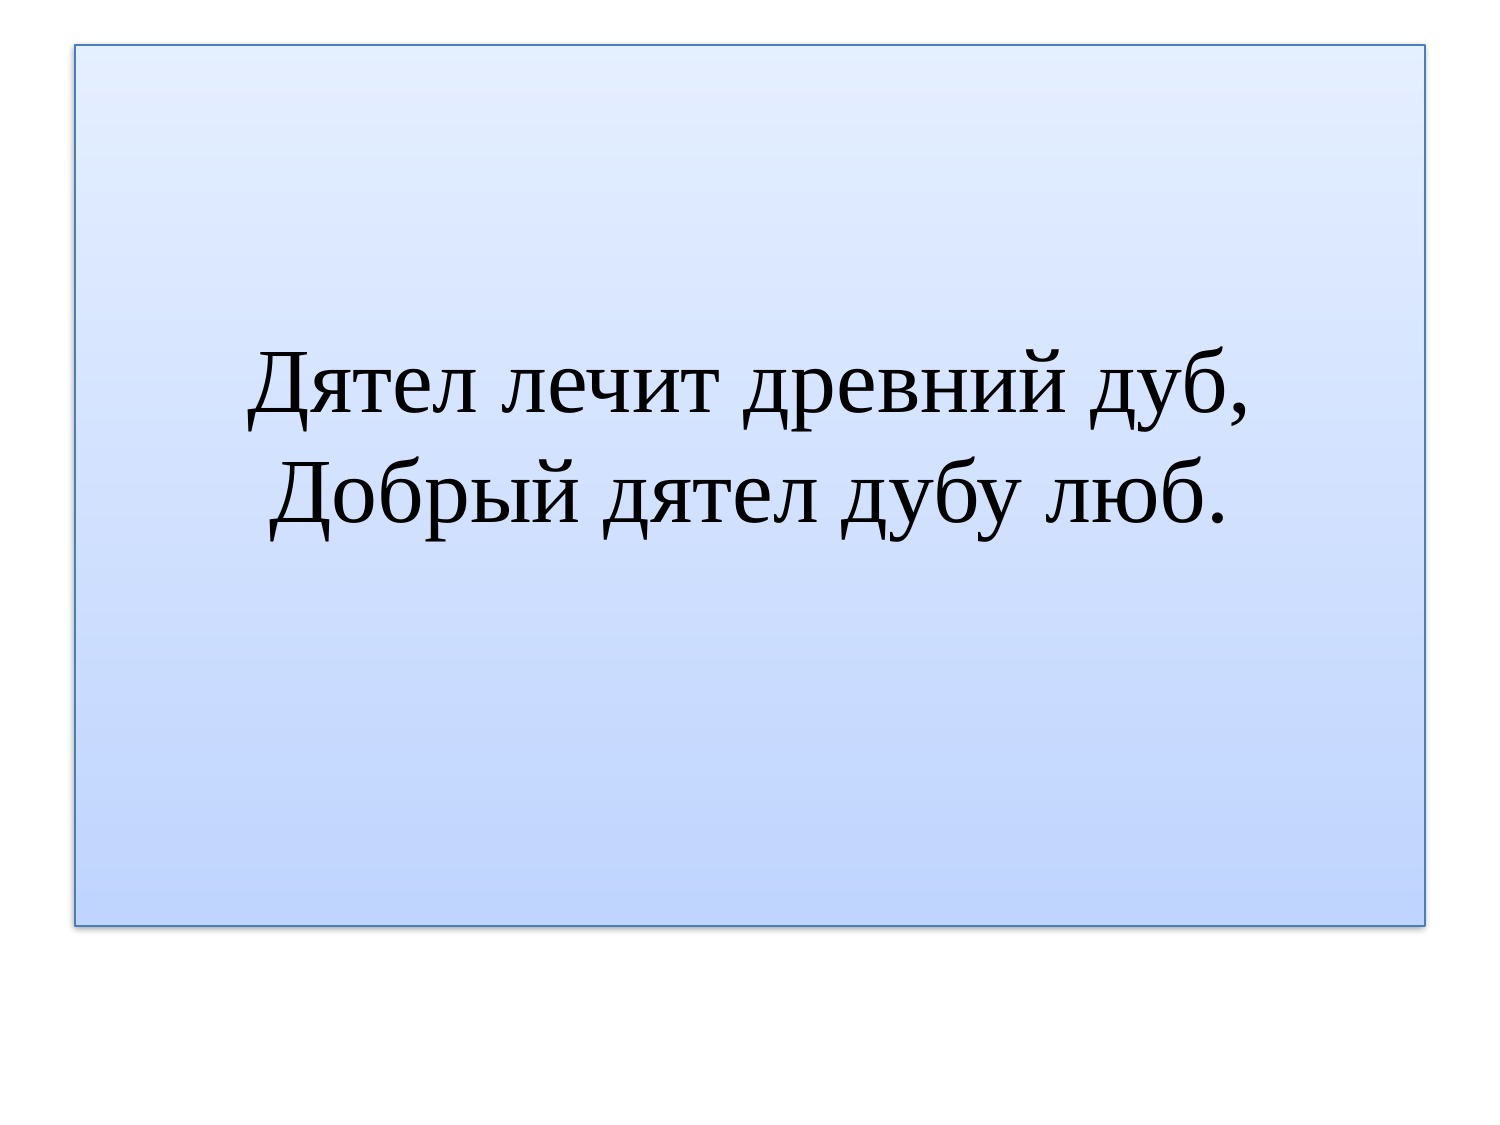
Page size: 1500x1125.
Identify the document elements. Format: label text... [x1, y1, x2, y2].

title Дятел лечит древний дуб, Добрый дятел дубу люб. [74, 44, 1426, 927]
